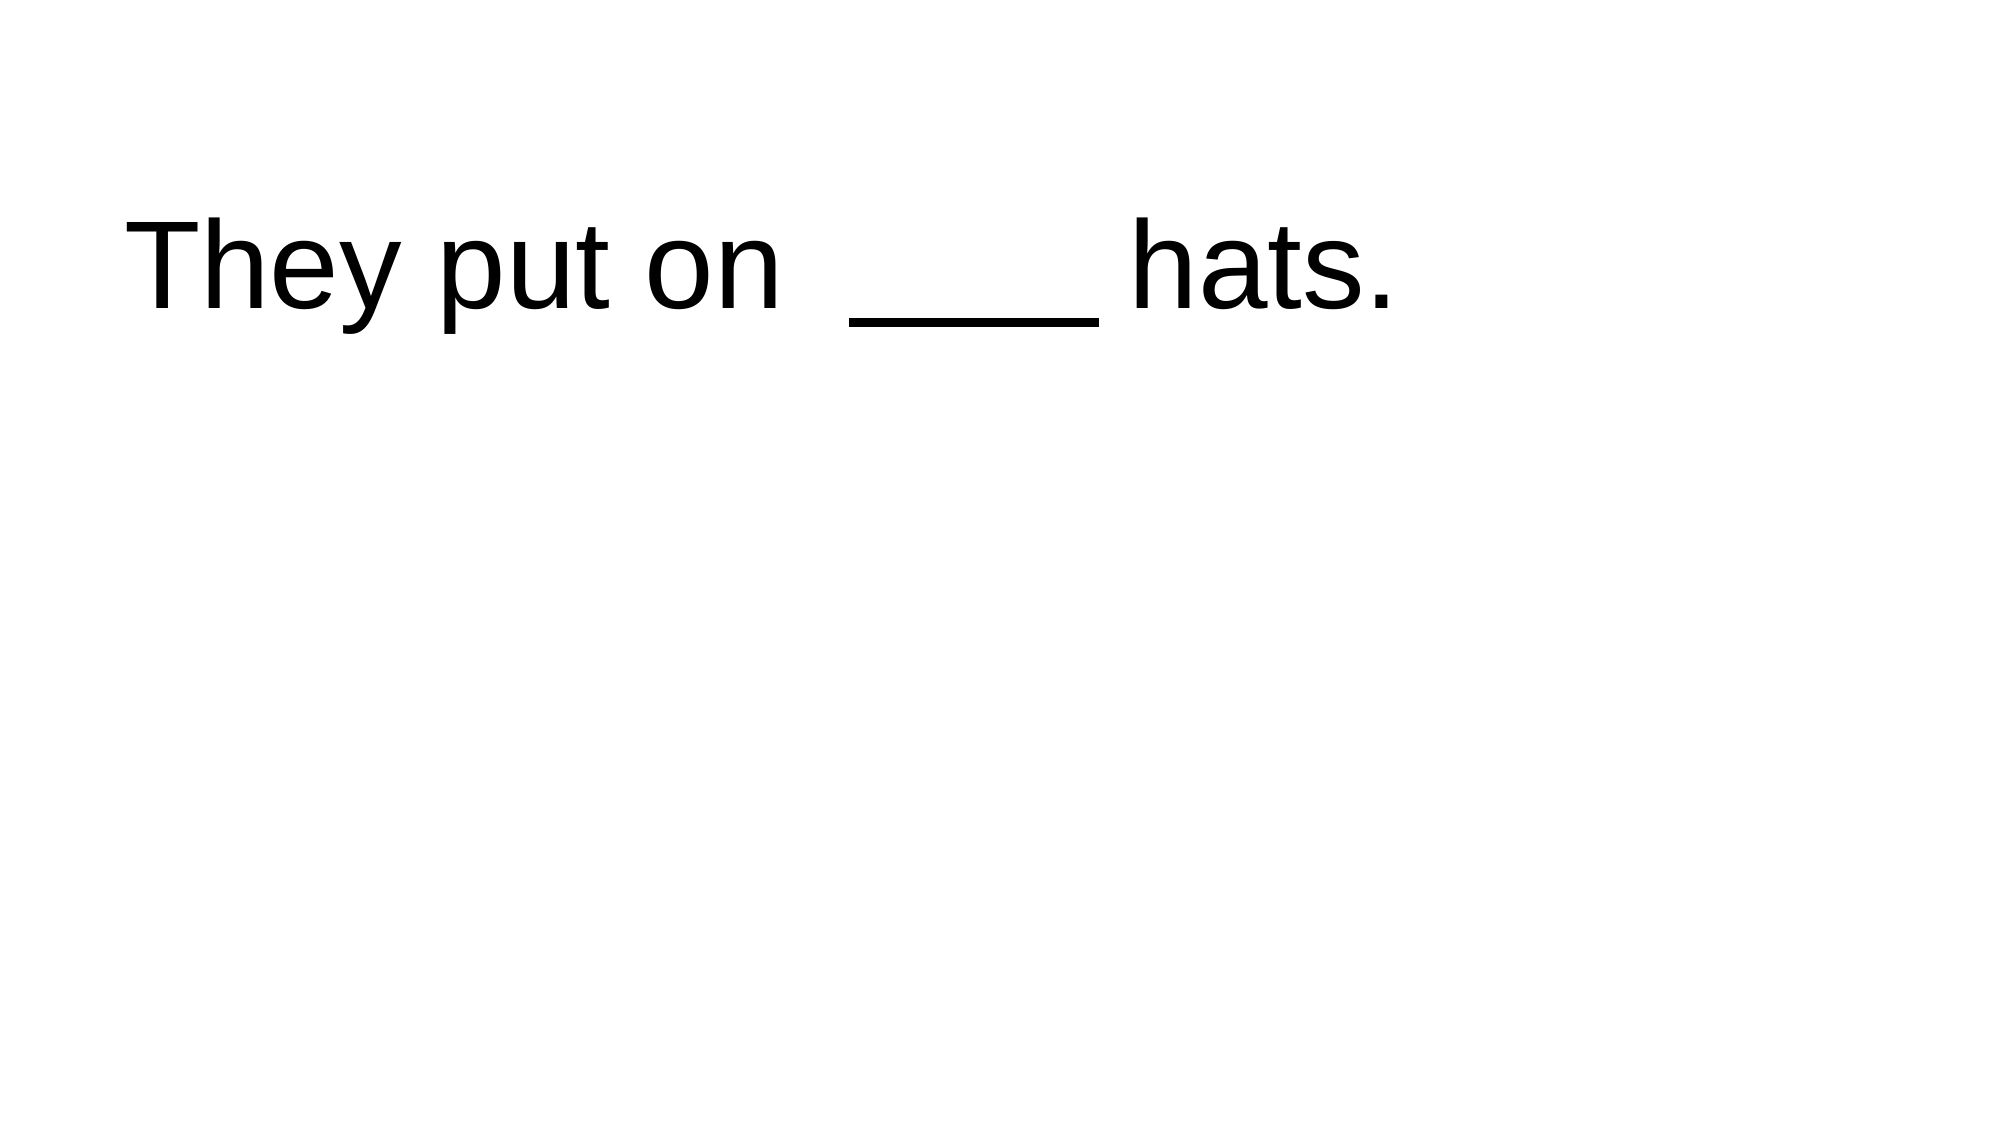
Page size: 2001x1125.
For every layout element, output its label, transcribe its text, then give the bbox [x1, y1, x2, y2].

text_box They put on hats. [109, 176, 1883, 341]
